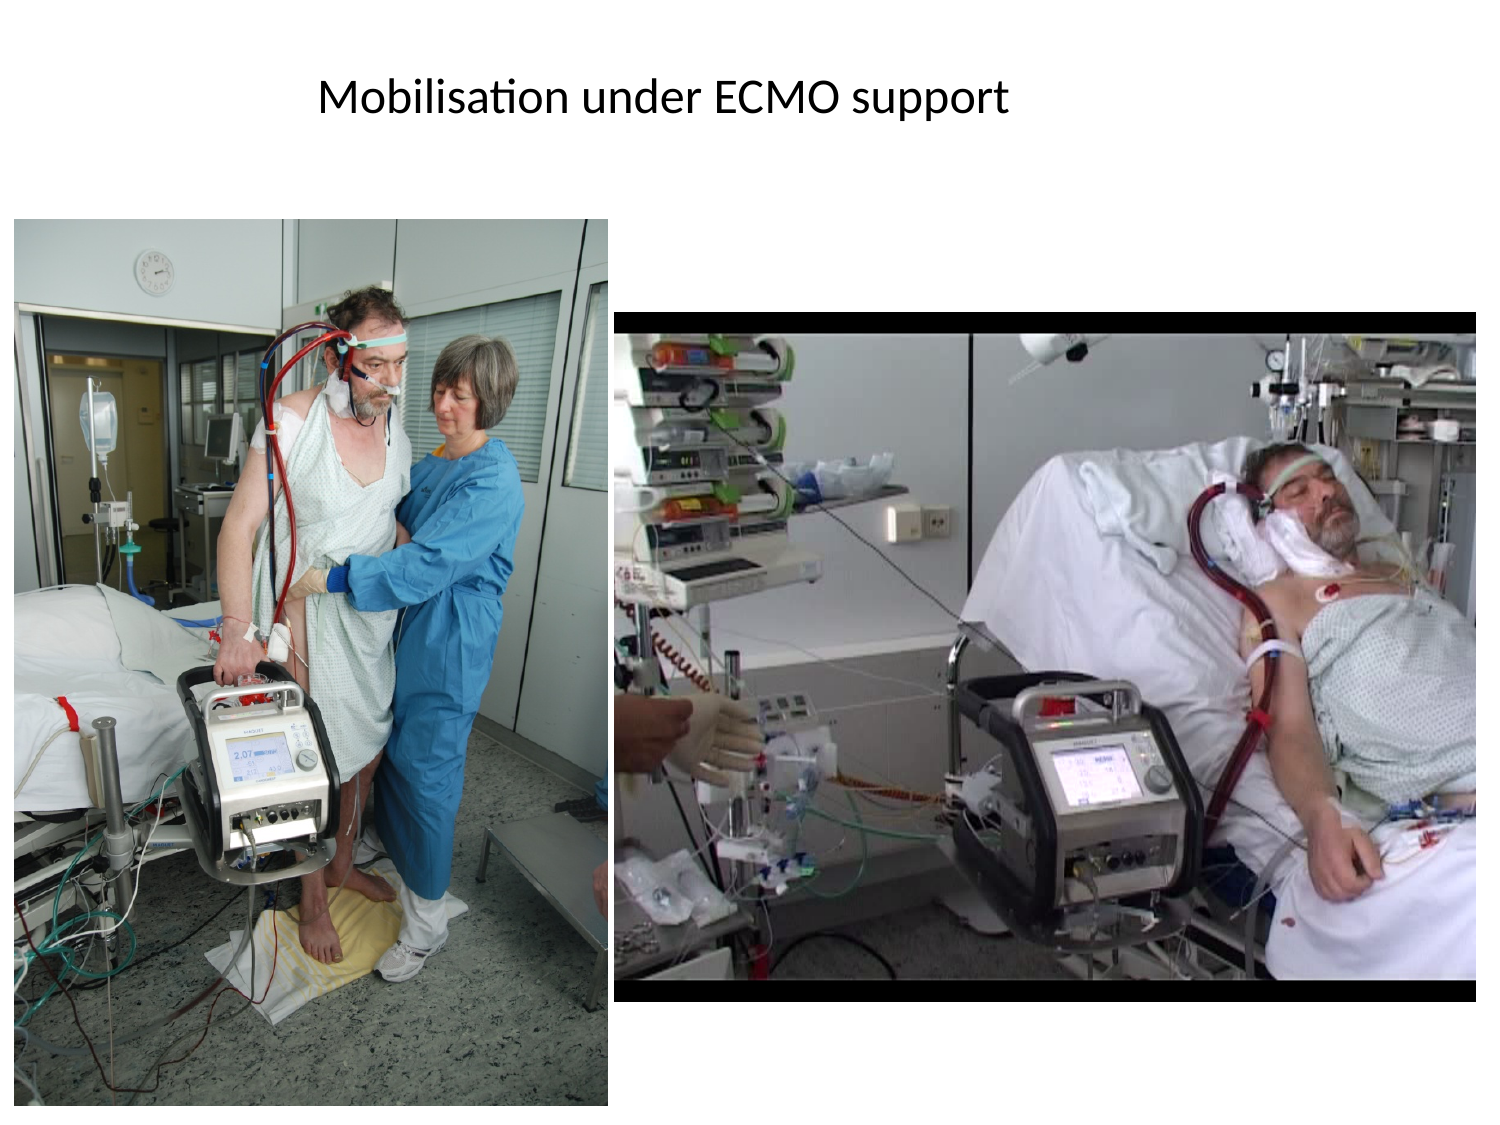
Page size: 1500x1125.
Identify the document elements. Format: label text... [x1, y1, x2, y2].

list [14, 219, 609, 1107]
title Mobilisation under ECMO support [88, 42, 1239, 144]
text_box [613, 311, 1477, 1003]
